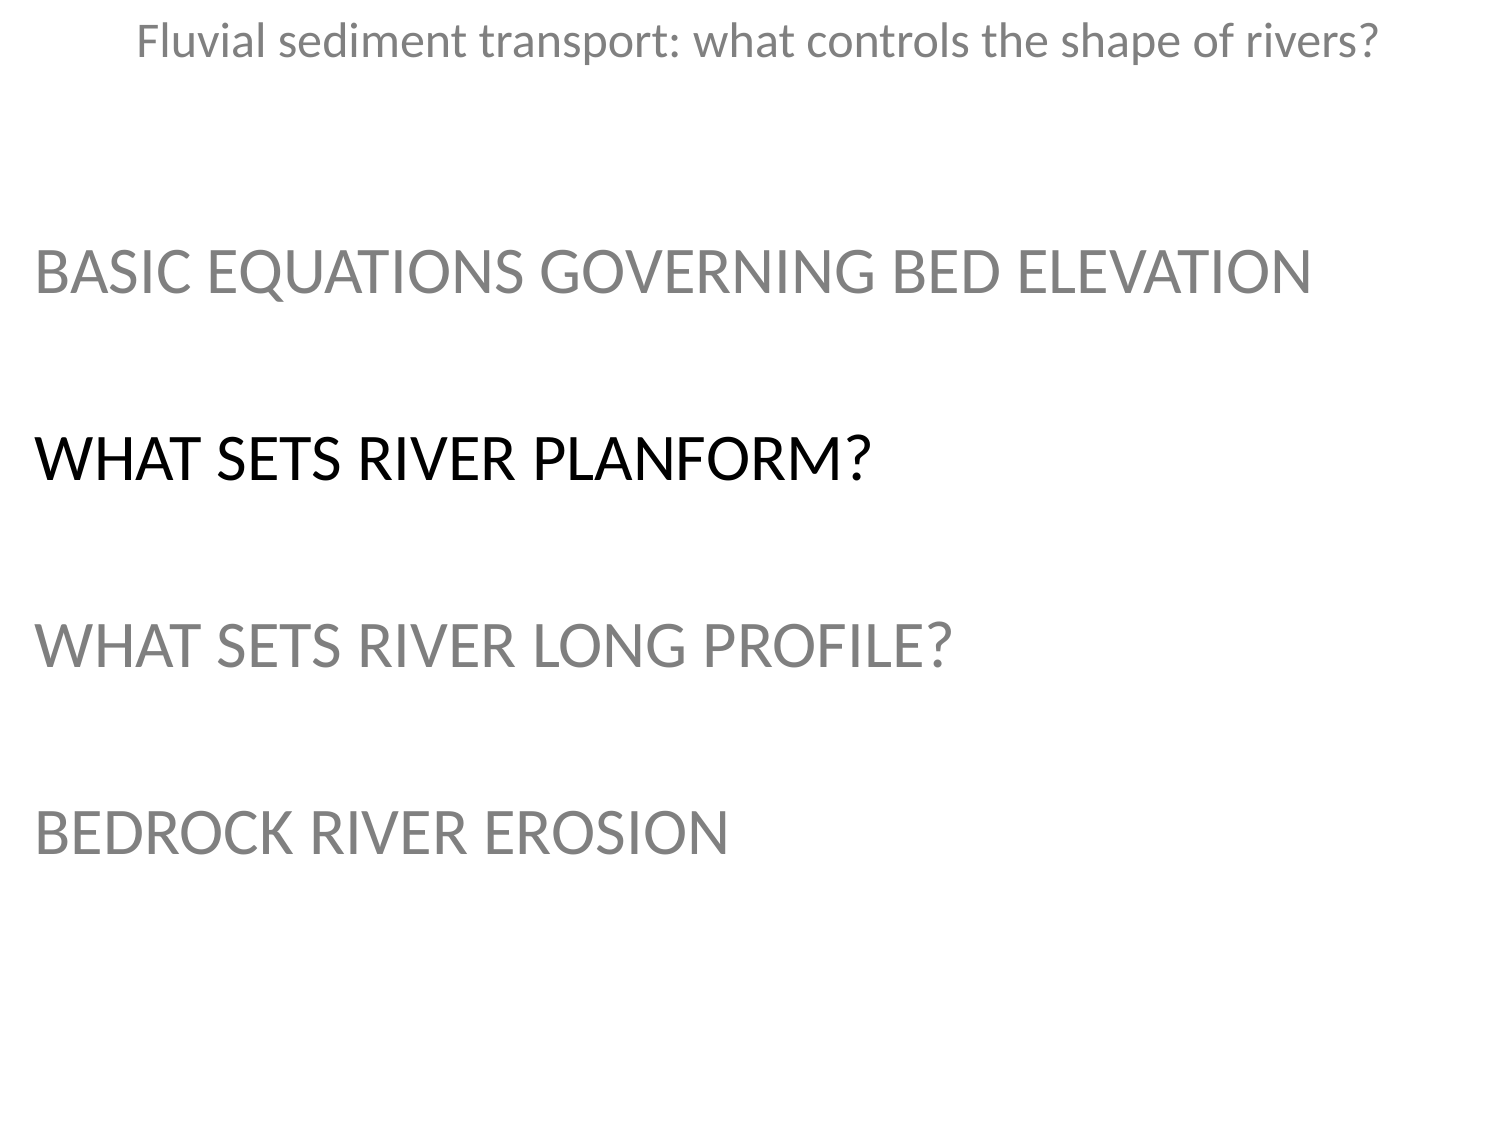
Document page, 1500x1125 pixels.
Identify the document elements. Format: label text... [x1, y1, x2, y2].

list BASIC EQUATIONS GOVERNING BED ELEVATION WHAT SETS RIVER PLANFORM? WHAT SETS RIVER LONG PROFILE? BEDROCK RIVER EROSION [19, 219, 1500, 954]
text_box Fluvial sediment transport: what controls the shape of rivers? [121, 0, 1397, 75]
